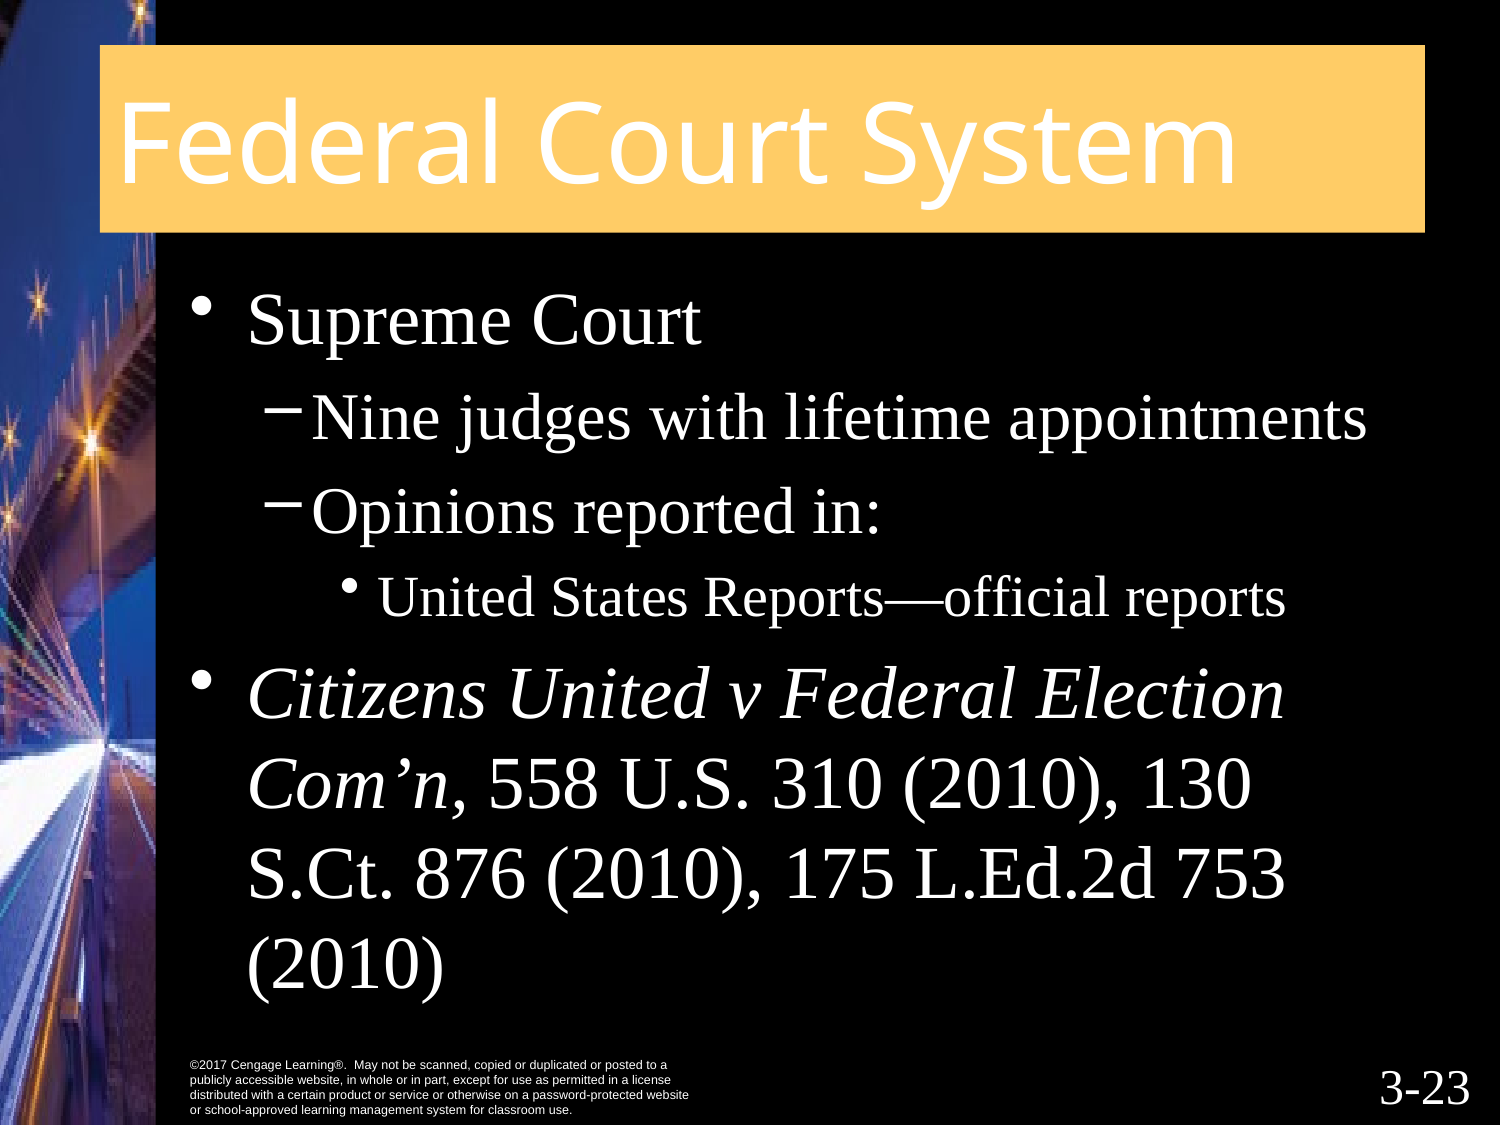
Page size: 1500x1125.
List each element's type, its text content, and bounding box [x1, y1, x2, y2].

title Federal Court System [99, 44, 1426, 233]
slide_number 3-22 [1349, 1046, 1500, 1125]
list Supreme Court Nine judges with lifetime appointments Opinions reported in: United States Reports—official reports Citizens United v Federal Election Com’n, 558 U.S. 310 (2010), 130 S.Ct. 876 (2010), 175 L.Ed.2d 753 (2010) [174, 262, 1413, 1063]
picture [0, 0, 155, 1125]
